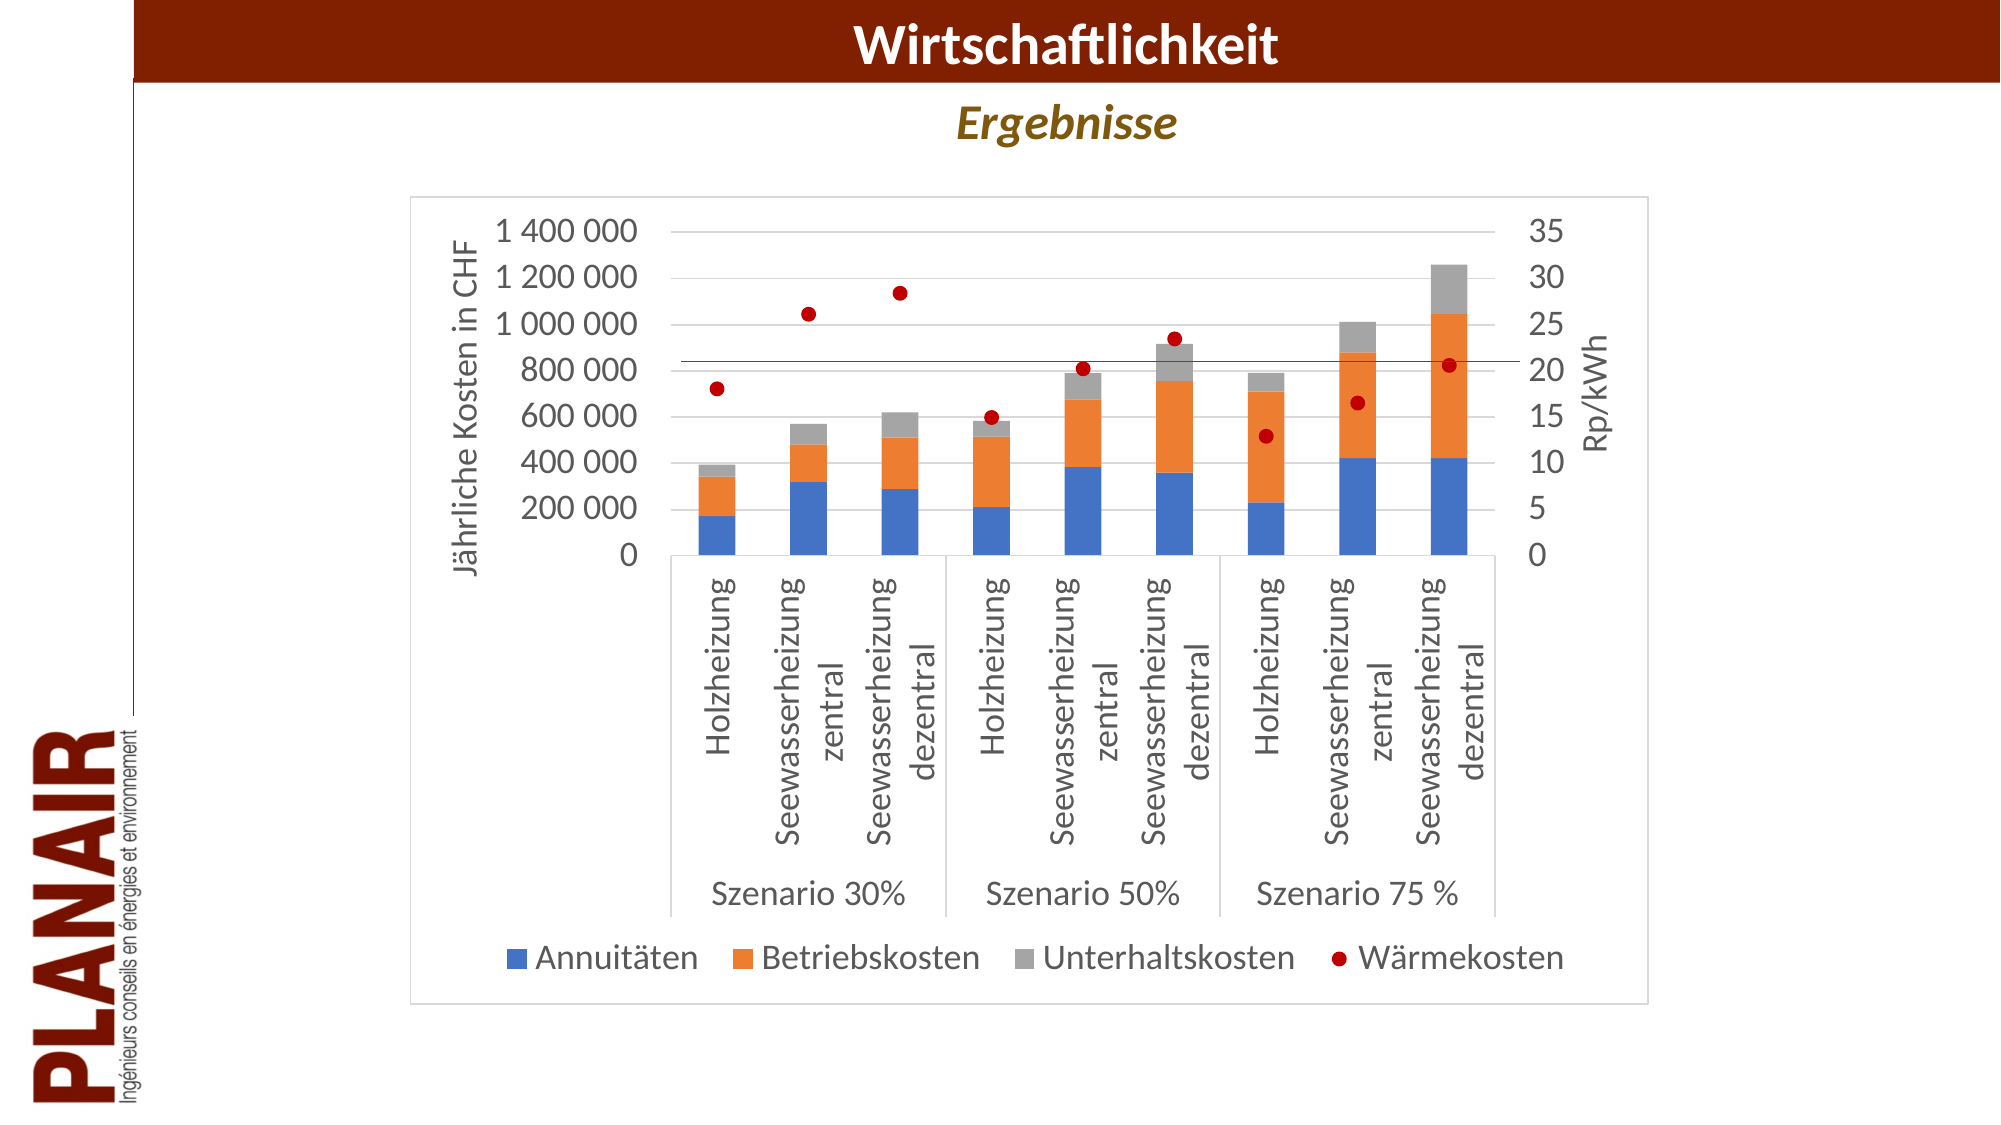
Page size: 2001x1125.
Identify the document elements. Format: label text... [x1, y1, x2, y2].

picture [409, 195, 1650, 1005]
picture [12, 719, 157, 1118]
title Wirtschaftlichkeit [133, 0, 2000, 82]
list Ergebnisse [133, 82, 2000, 149]
